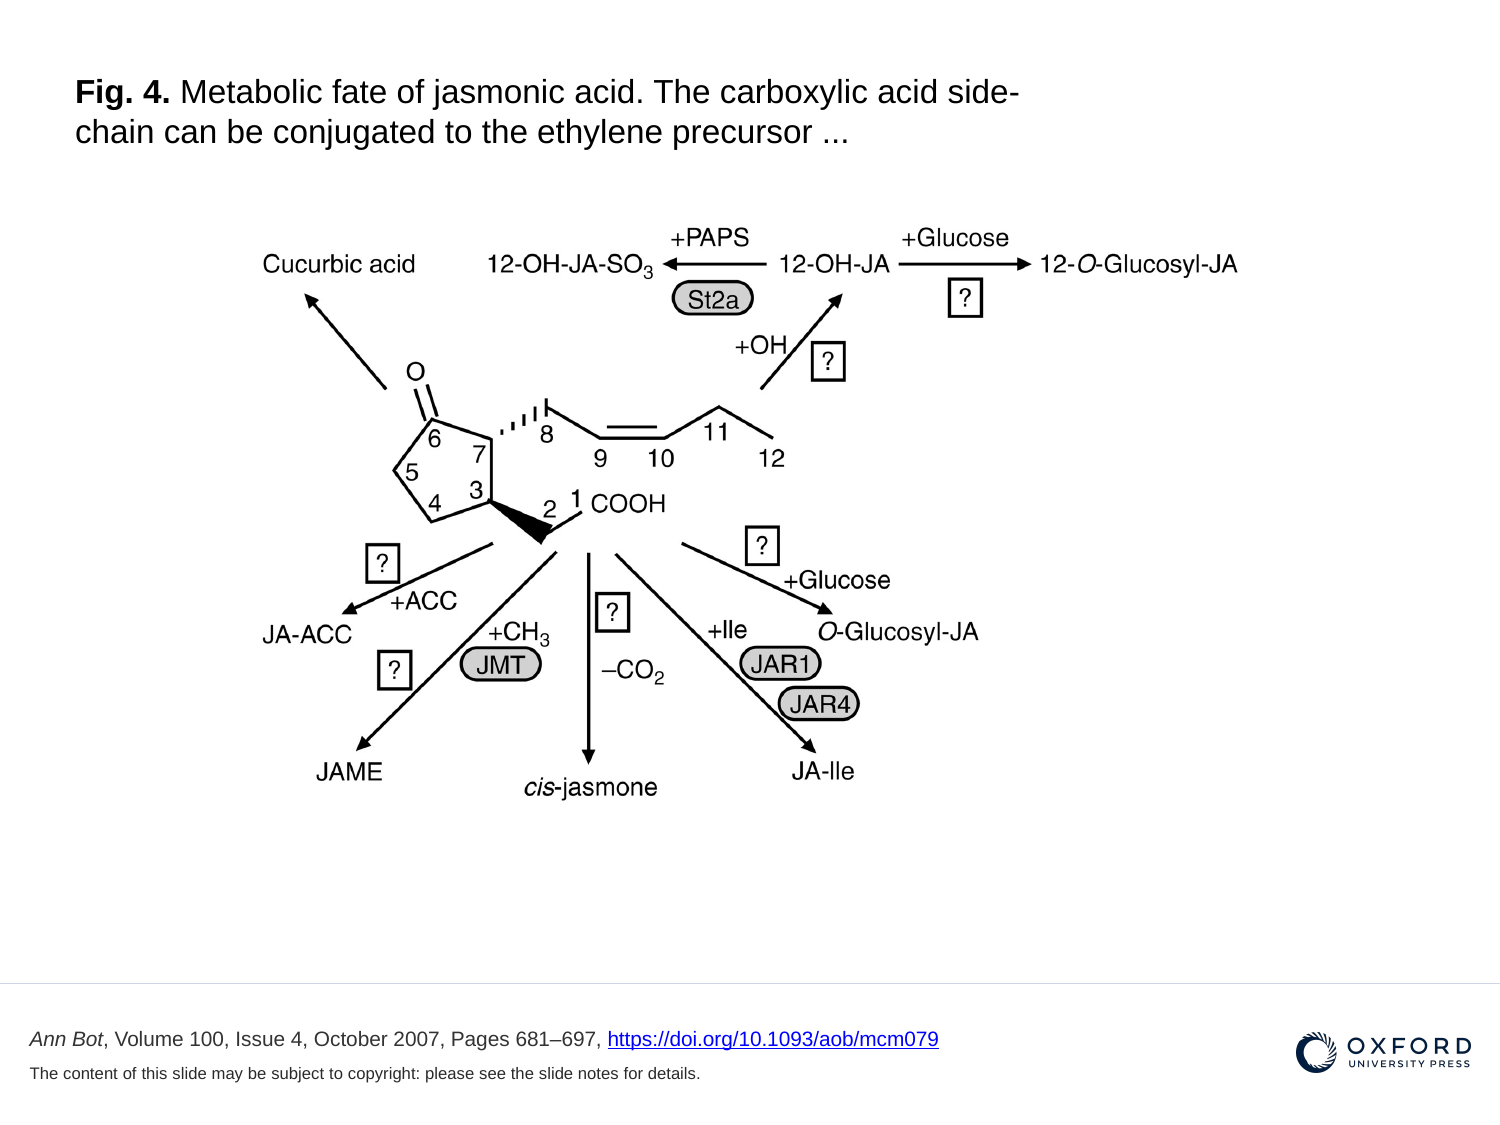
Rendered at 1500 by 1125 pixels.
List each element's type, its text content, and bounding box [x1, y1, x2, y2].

title Fig. 4. Metabolic fate of jasmonic acid. The carboxylic acid side-chain can be conjugated to the ethylene precursor ... [75, 69, 1078, 171]
picture [262, 224, 1238, 801]
picture [1296, 1032, 1471, 1073]
footer Ann Bot, Volume 100, Issue 4, October 2007, Pages 681–697, https://doi.org/10.1093/aob/mcm079 The content of this slide may be subject to copyright: please see the slide notes for details. [0, 983, 1260, 1125]
